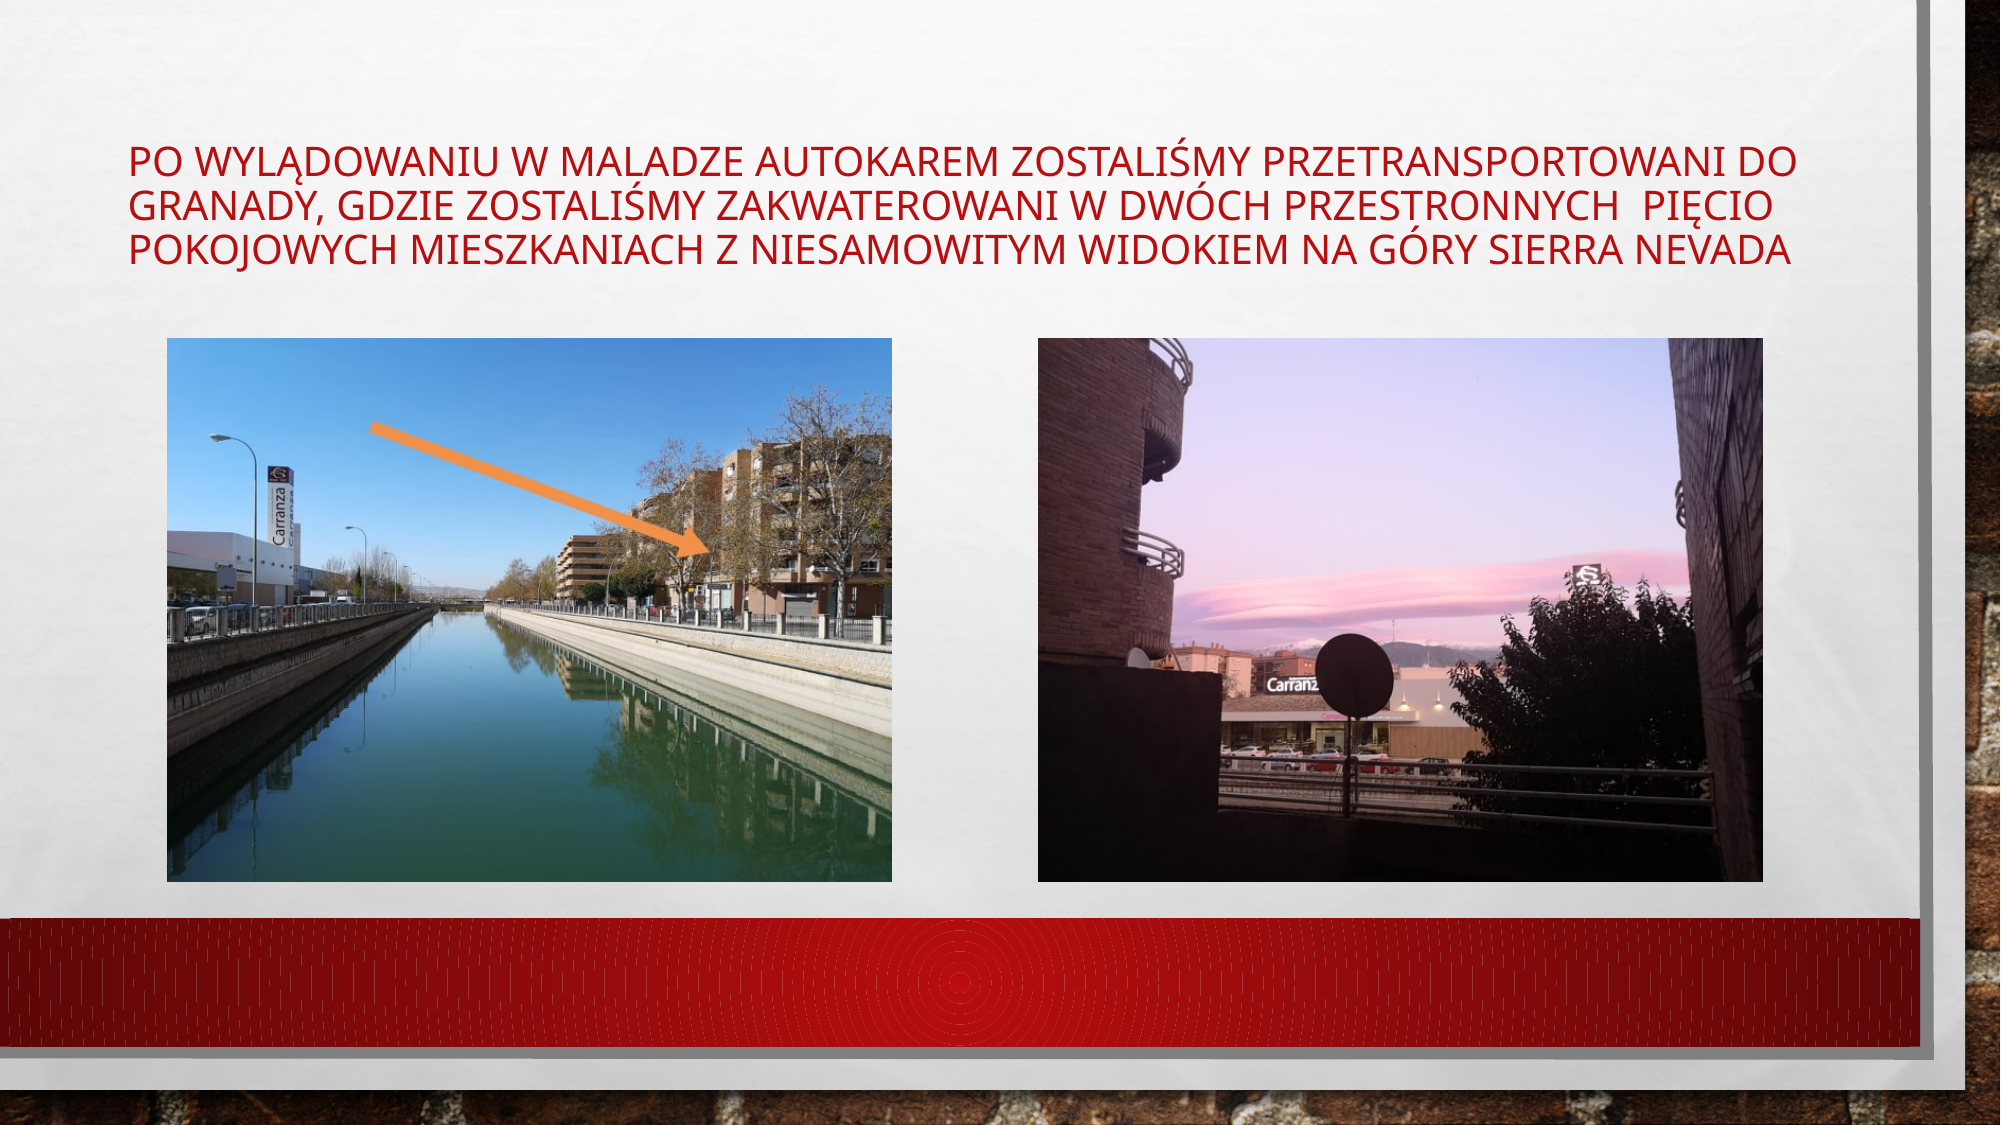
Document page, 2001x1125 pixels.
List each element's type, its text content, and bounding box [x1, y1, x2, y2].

title Po wylądowaniu w Maladze autokarem zostaliśmy przetransportowani do Granady, gdzie zostaliśmy zakwaterowani w dwóch przestronnych pięcio pokojowych mieszkaniach z niesamowitym widokiem na góry sierra nevada [112, 112, 1818, 303]
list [1038, 338, 1763, 883]
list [167, 338, 893, 883]
picture [0, 0, 2000, 1125]
